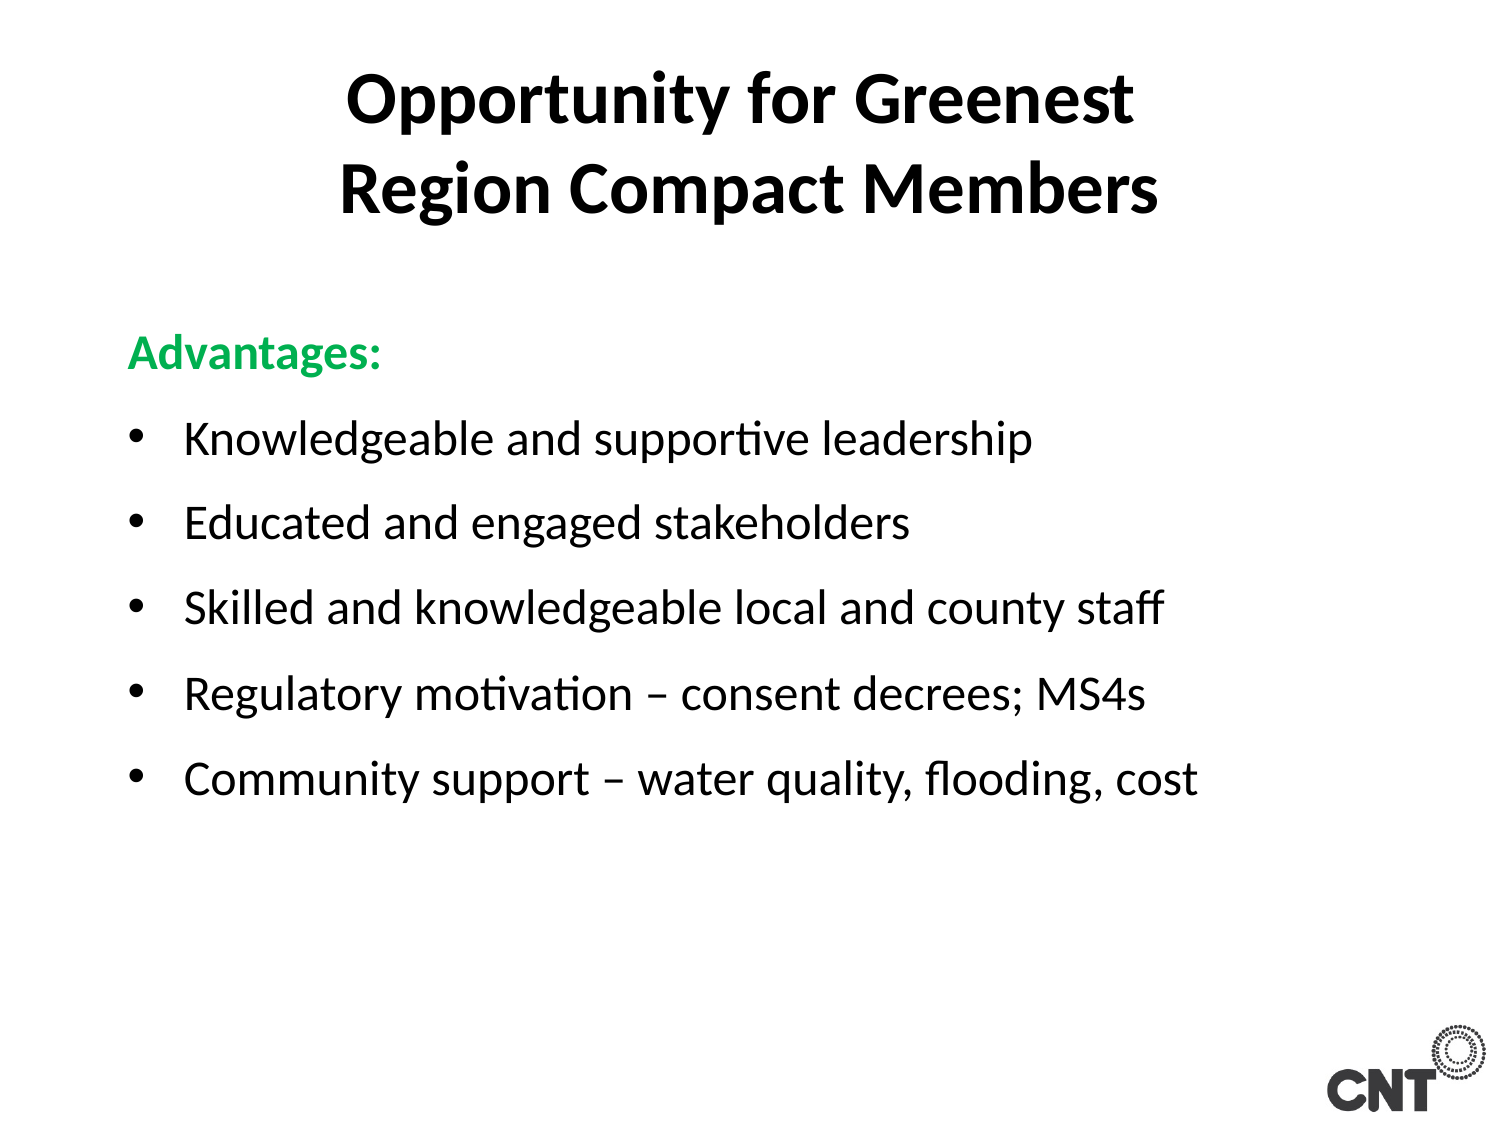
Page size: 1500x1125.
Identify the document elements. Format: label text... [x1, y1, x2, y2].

title Opportunity for Greenest Region Compact Members [74, 44, 1426, 233]
list Advantages: Knowledgeable and supportive leadership Educated and engaged stakeholders Skilled and knowledgeable local and county staff Regulatory motivation – consent decrees; MS4s Community support – water quality, flooding, cost [112, 312, 1426, 988]
picture [1324, 1023, 1487, 1113]
